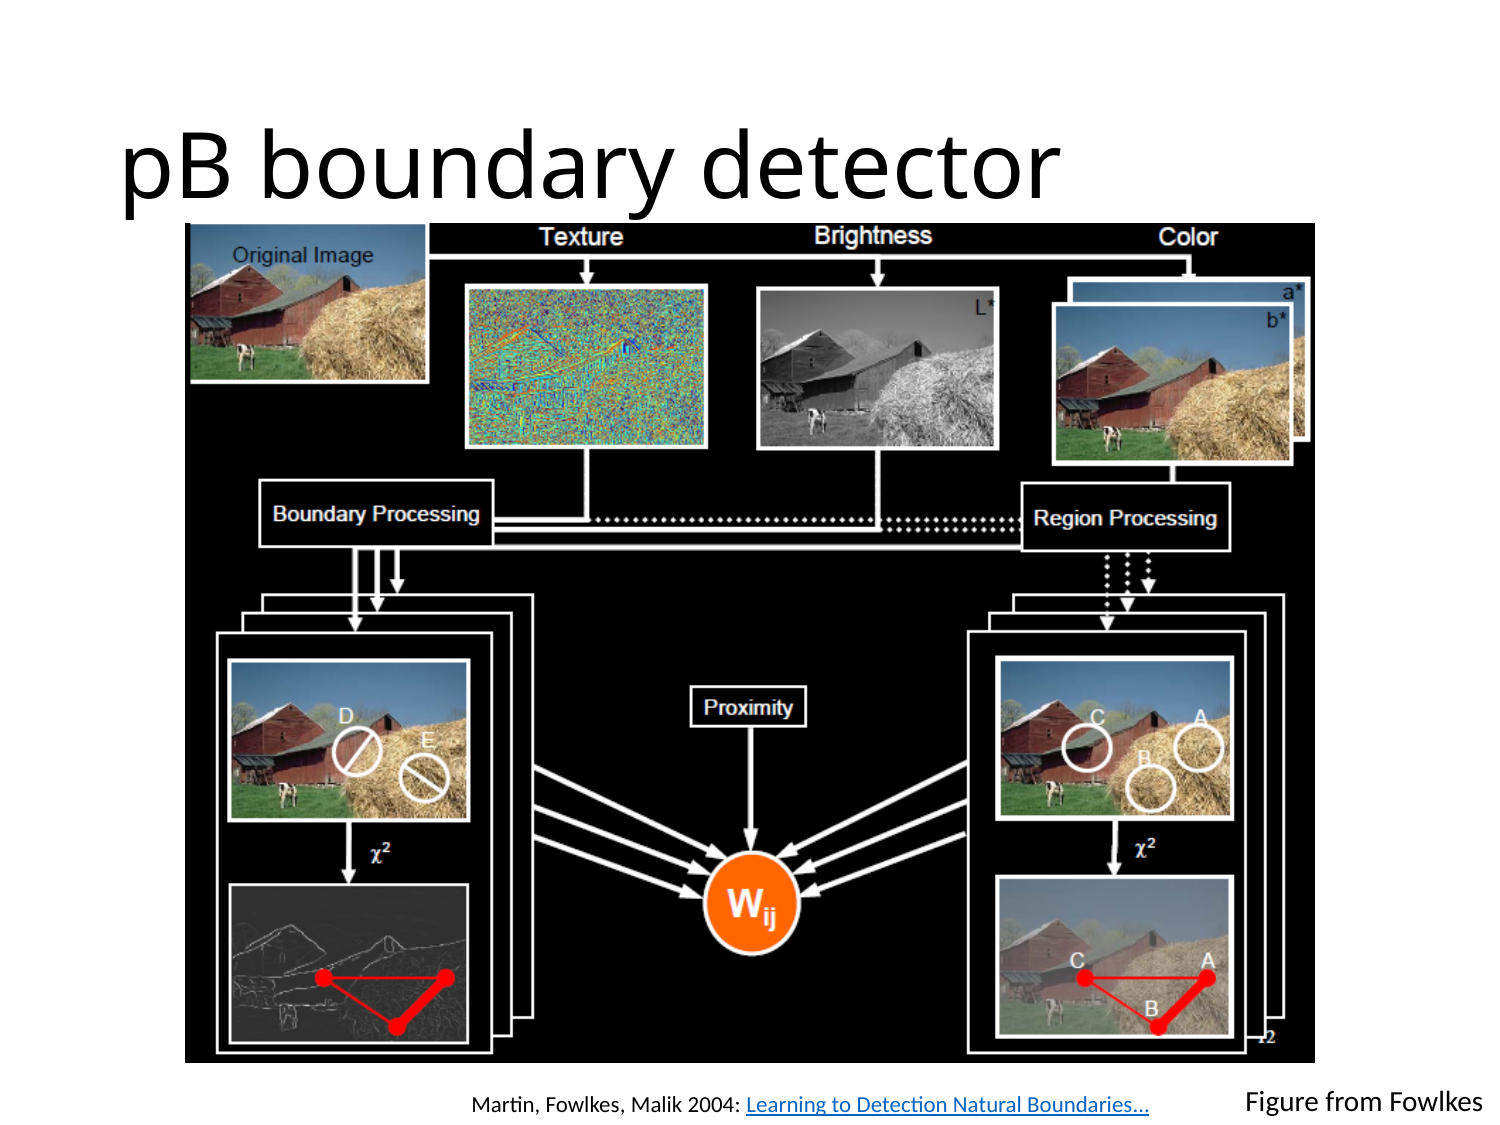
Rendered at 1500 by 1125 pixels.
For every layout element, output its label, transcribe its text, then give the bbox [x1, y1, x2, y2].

picture [185, 223, 1315, 1063]
title pB boundary detector [103, 59, 1397, 278]
text_box Martin, Fowlkes, Malik 2004: Learning to Detection Natural Boundaries… [456, 1082, 1333, 1125]
text_box Figure from Fowlkes [1230, 1074, 1499, 1125]
